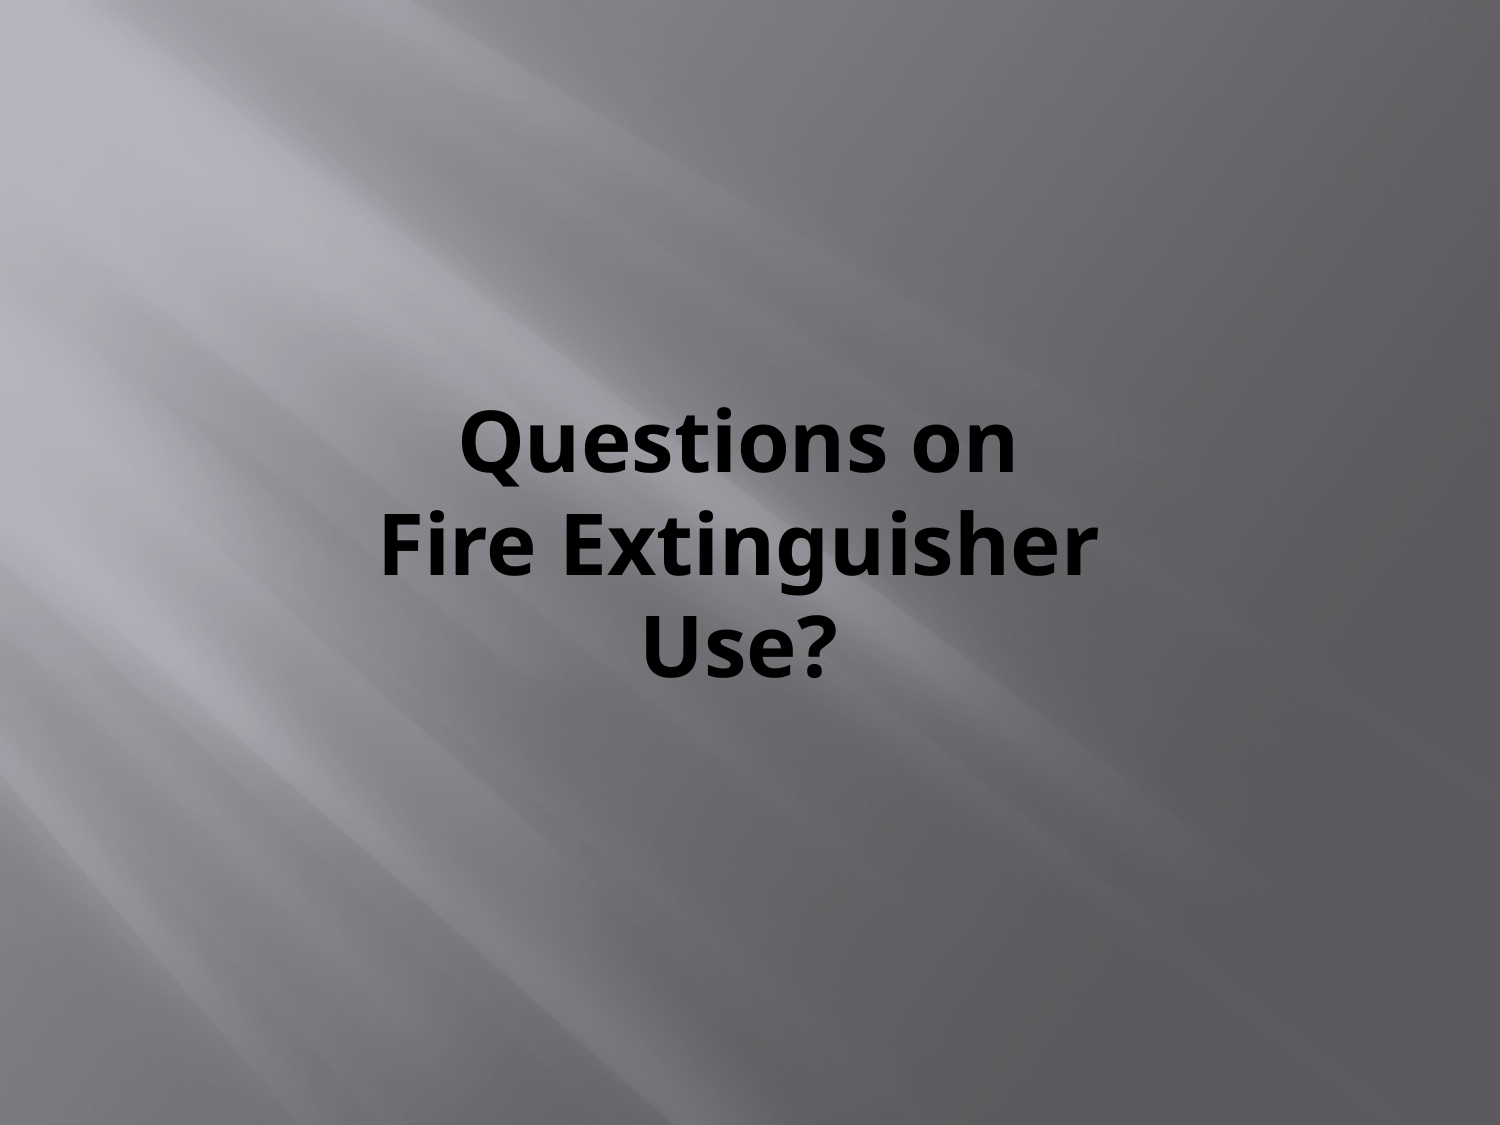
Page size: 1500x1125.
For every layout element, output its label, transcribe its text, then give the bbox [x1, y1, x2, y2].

title Questions on Fire Extinguisher Use? [75, 45, 1425, 1038]
